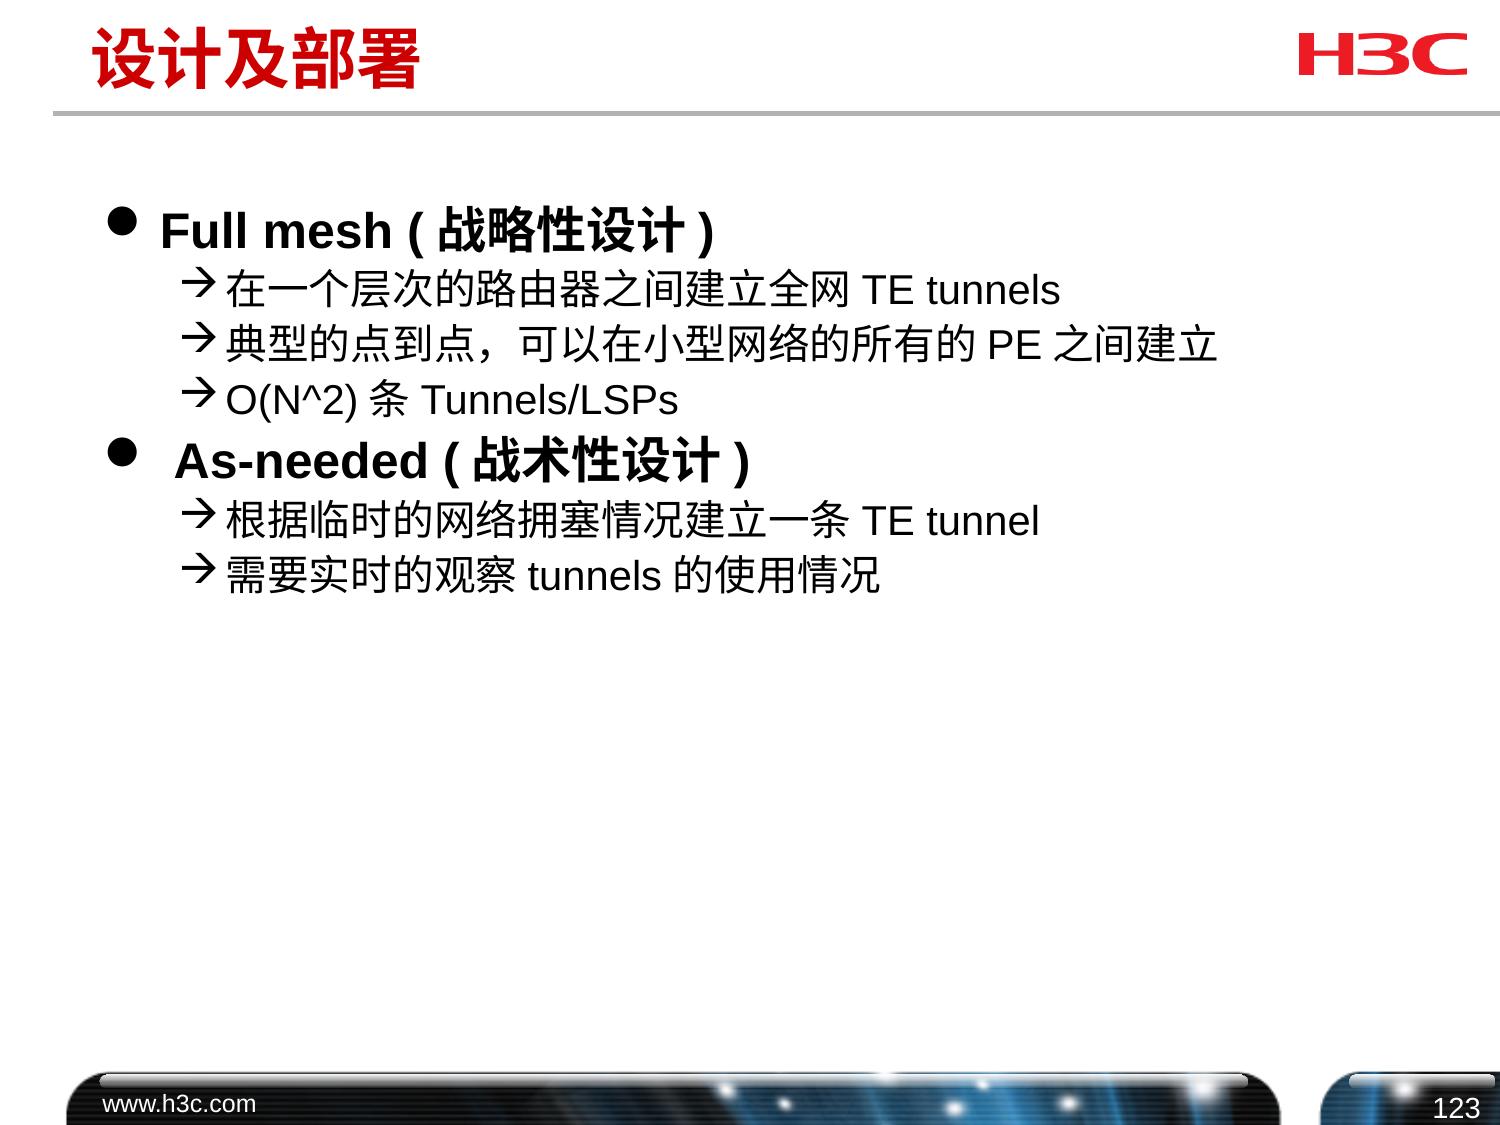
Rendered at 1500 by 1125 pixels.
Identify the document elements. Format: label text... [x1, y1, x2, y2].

title 设计及部署 [75, 7, 1263, 108]
picture [50, 1051, 1500, 1125]
list Full mesh (战略性设计) 在一个层次的路由器之间建立全网TE tunnels 典型的点到点，可以在小型网络的所有的PE之间建立 O(N^2)条Tunnels/LSPs As-needed (战术性设计) 根据临时的网络拥塞情况建立一条TE tunnel 需要实时的观察tunnels的使用情况 [88, 184, 1388, 988]
picture [1299, 33, 1467, 75]
